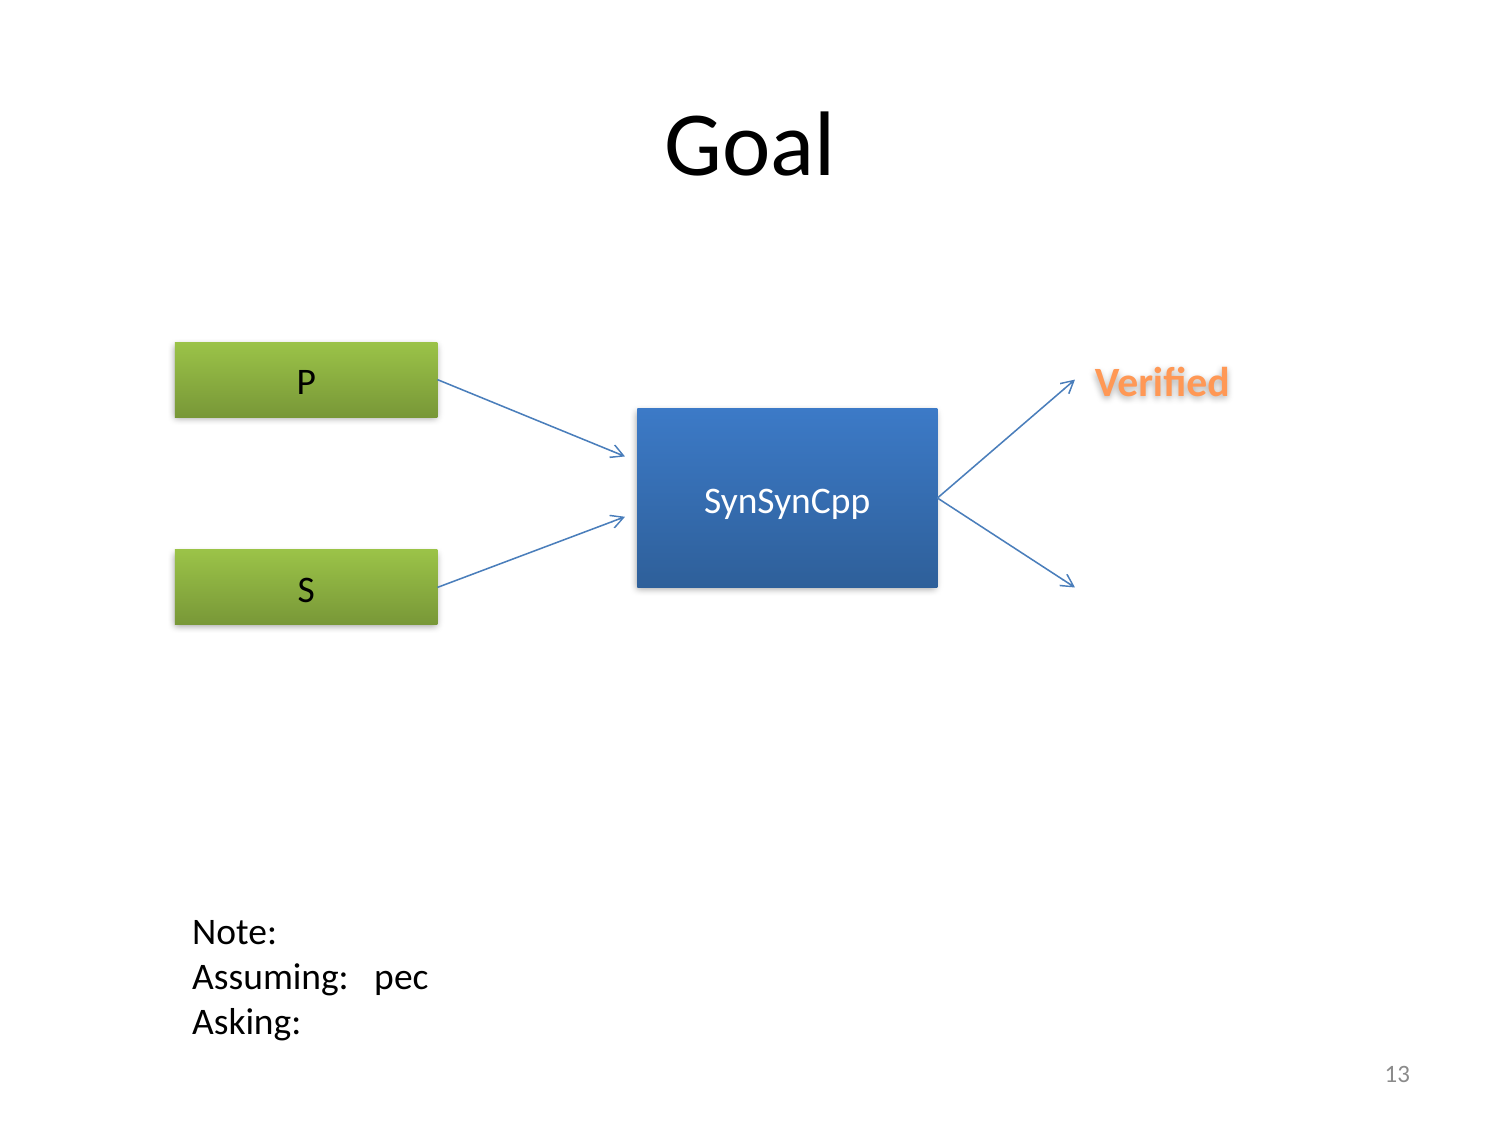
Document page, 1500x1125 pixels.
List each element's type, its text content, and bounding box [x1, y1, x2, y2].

slide_number 13 [1074, 1042, 1425, 1103]
text_box SynSynCpp [637, 408, 932, 588]
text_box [437, 379, 626, 457]
text_box Verified [1074, 342, 1250, 418]
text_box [437, 516, 626, 588]
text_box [937, 497, 1076, 588]
title Goal [75, 45, 1425, 233]
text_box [937, 379, 1076, 497]
text_box P [174, 342, 438, 418]
text_box S [174, 549, 438, 625]
